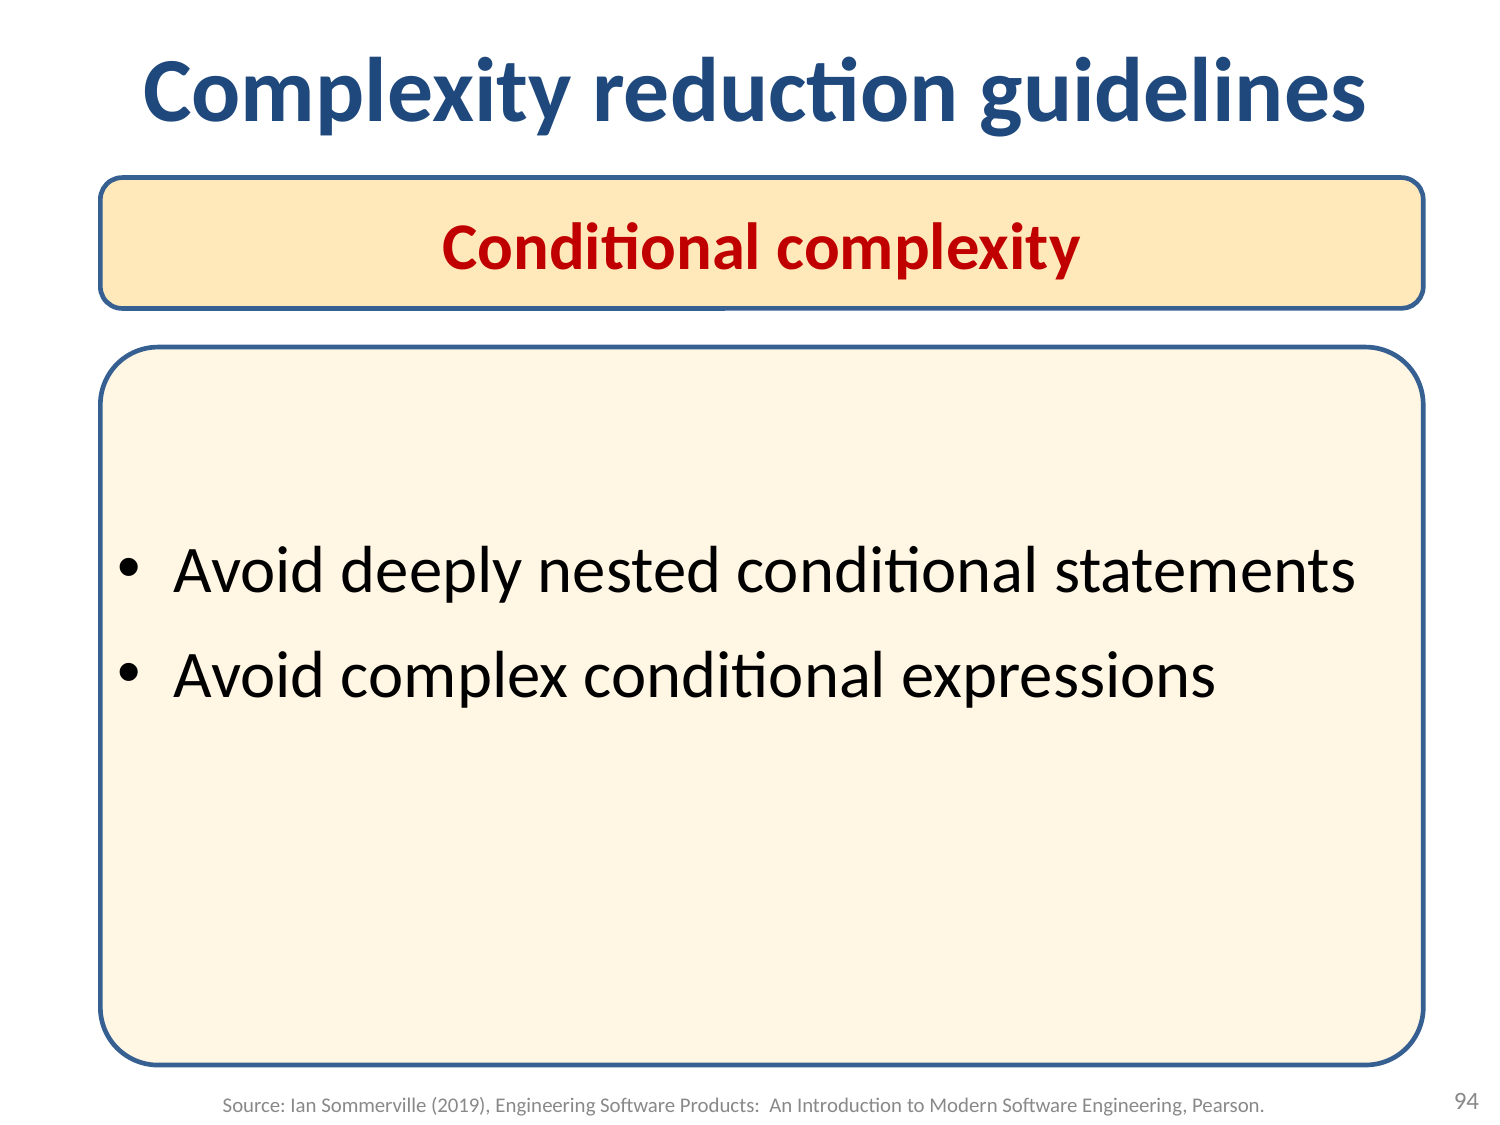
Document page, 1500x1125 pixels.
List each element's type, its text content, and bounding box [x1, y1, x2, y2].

footer Source: Ian Sommerville (2019), Engineering Software Products: An Introduction to Modern Software Engineering, Pearson. [100, 1082, 1388, 1125]
slide_number 94 [1144, 1069, 1495, 1125]
text_box Avoid deeply nested conditional statements Avoid complex conditional expressions [100, 347, 1424, 1066]
text_box Conditional complexity [100, 177, 1424, 309]
title Complexity reduction guidelines [41, 7, 1471, 164]
